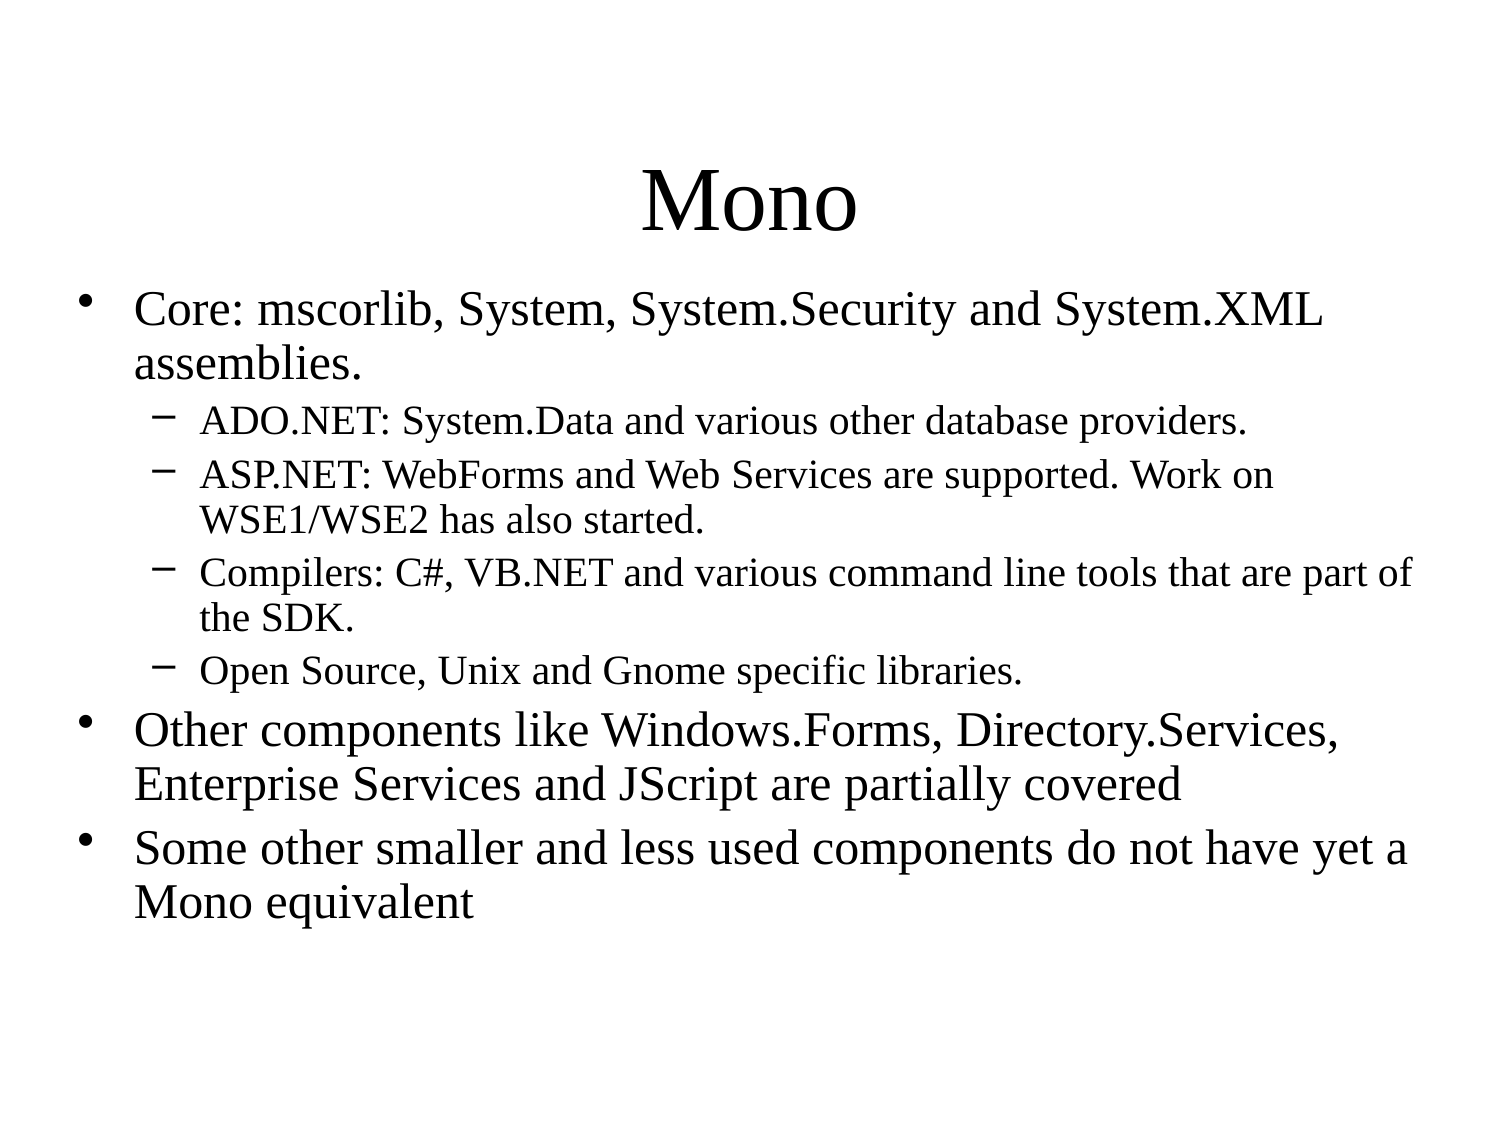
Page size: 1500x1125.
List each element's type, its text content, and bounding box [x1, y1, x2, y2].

title Mono [112, 99, 1388, 275]
list Core: mscorlib, System, System.Security and System.XML assemblies. ADO.NET: System.Data and various other database providers. ASP.NET: WebForms and Web Services are supported. Work on WSE1/WSE2 has also started. Compilers: C#, VB.NET and various command line tools that are part of the SDK. Open Source, Unix and Gnome specific libraries. Other components like Windows.Forms, Directory.Services, Enterprise Services and JScript are partially covered Some other smaller and less used components do not have yet a Mono equivalent [62, 275, 1450, 1063]
